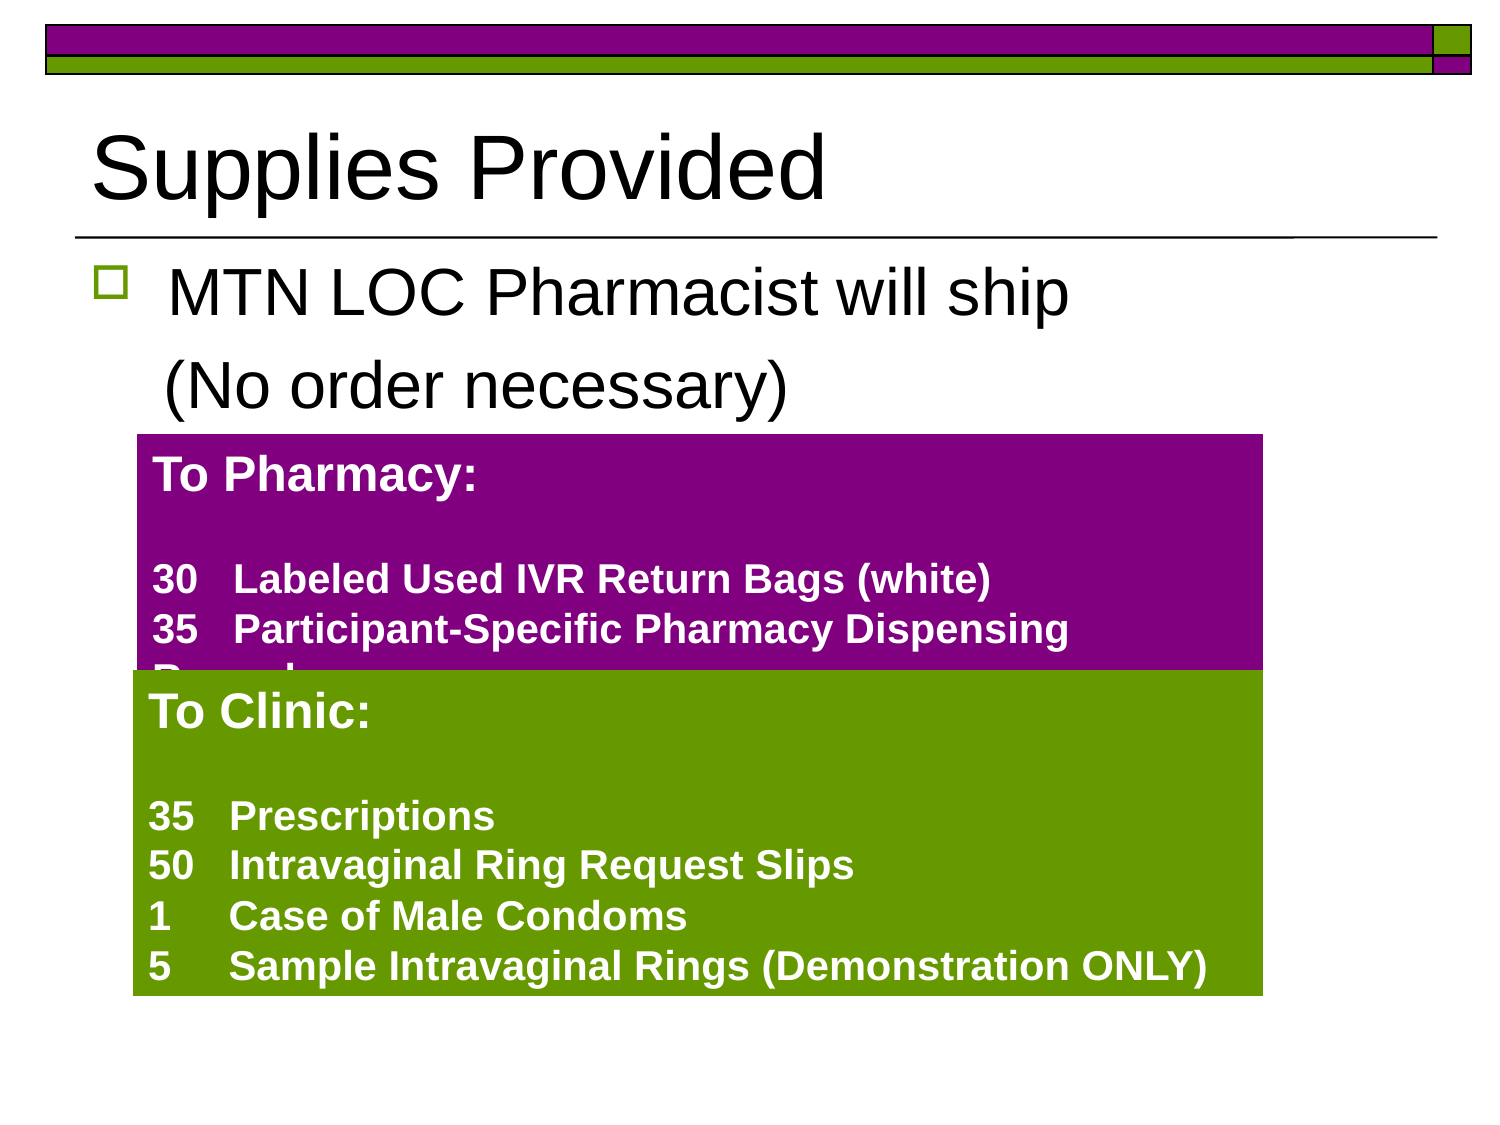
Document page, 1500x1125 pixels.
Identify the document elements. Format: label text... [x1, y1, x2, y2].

text_box To Pharmacy: 30 Labeled Used IVR Return Bags (white) 35 Participant-Specific Pharmacy Dispensing Records [137, 434, 1263, 670]
text_box To Clinic: 35 Prescriptions 50 Intravaginal Ring Request Slips 1 Case of Male Condoms 5 Sample Intravaginal Rings (Demonstration ONLY) [133, 670, 1263, 996]
title Supplies Provided [74, 87, 1426, 226]
list MTN LOC Pharmacist will ship (No order necessary) [74, 240, 1426, 429]
